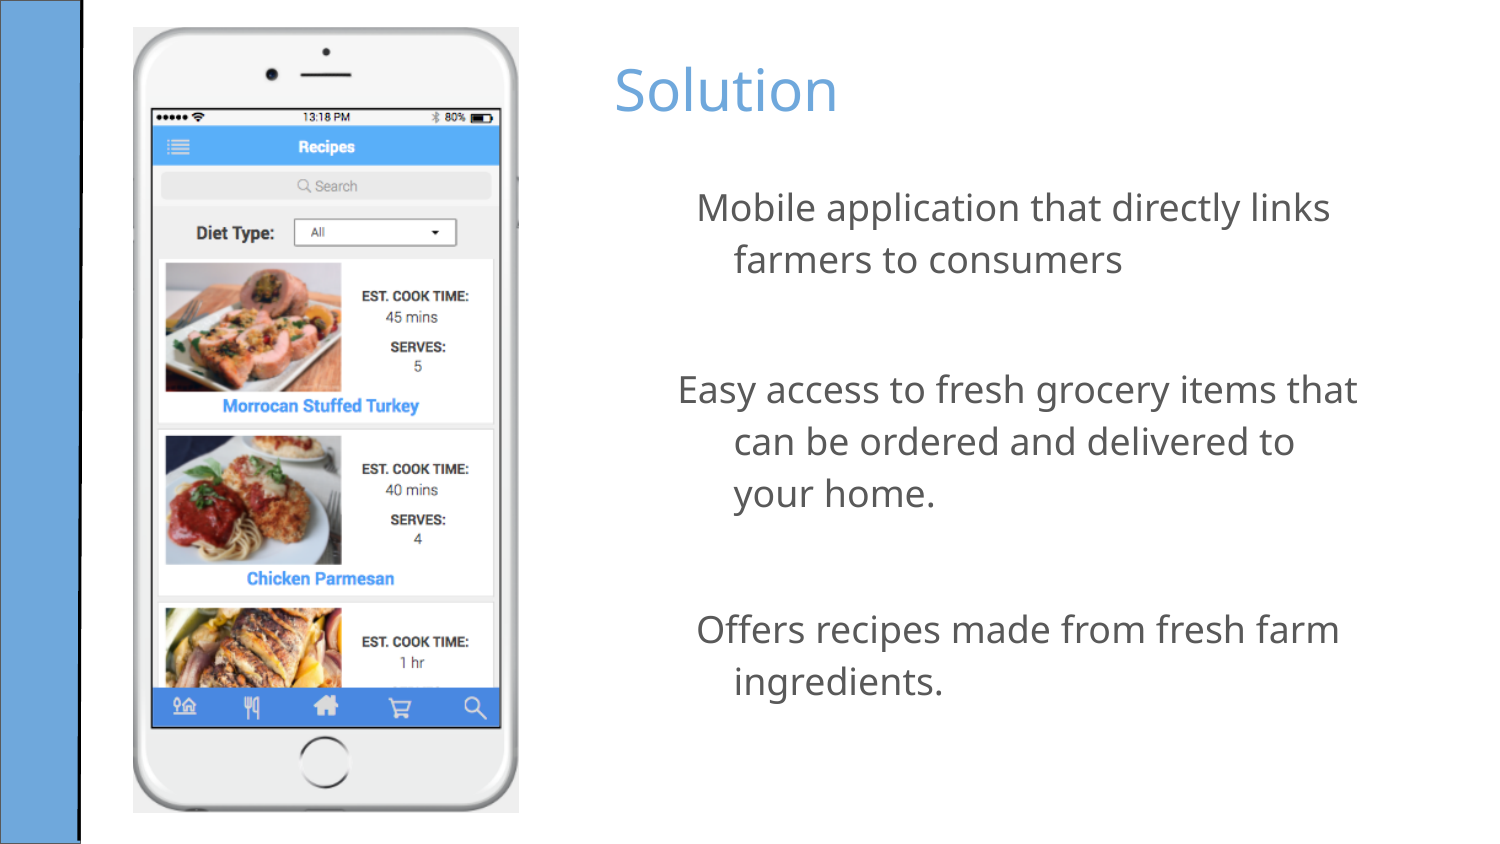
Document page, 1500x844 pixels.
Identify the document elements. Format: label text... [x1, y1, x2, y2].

list Mobile application that directly links farmers to consumers Easy access to fresh grocery items that can be ordered and delivered to your home. Offers recipes made from fresh farm ingredients. [643, 162, 1382, 702]
title Solution [599, 38, 1079, 133]
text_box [78, 0, 83, 841]
text_box [0, 0, 76, 844]
picture [132, 27, 519, 814]
